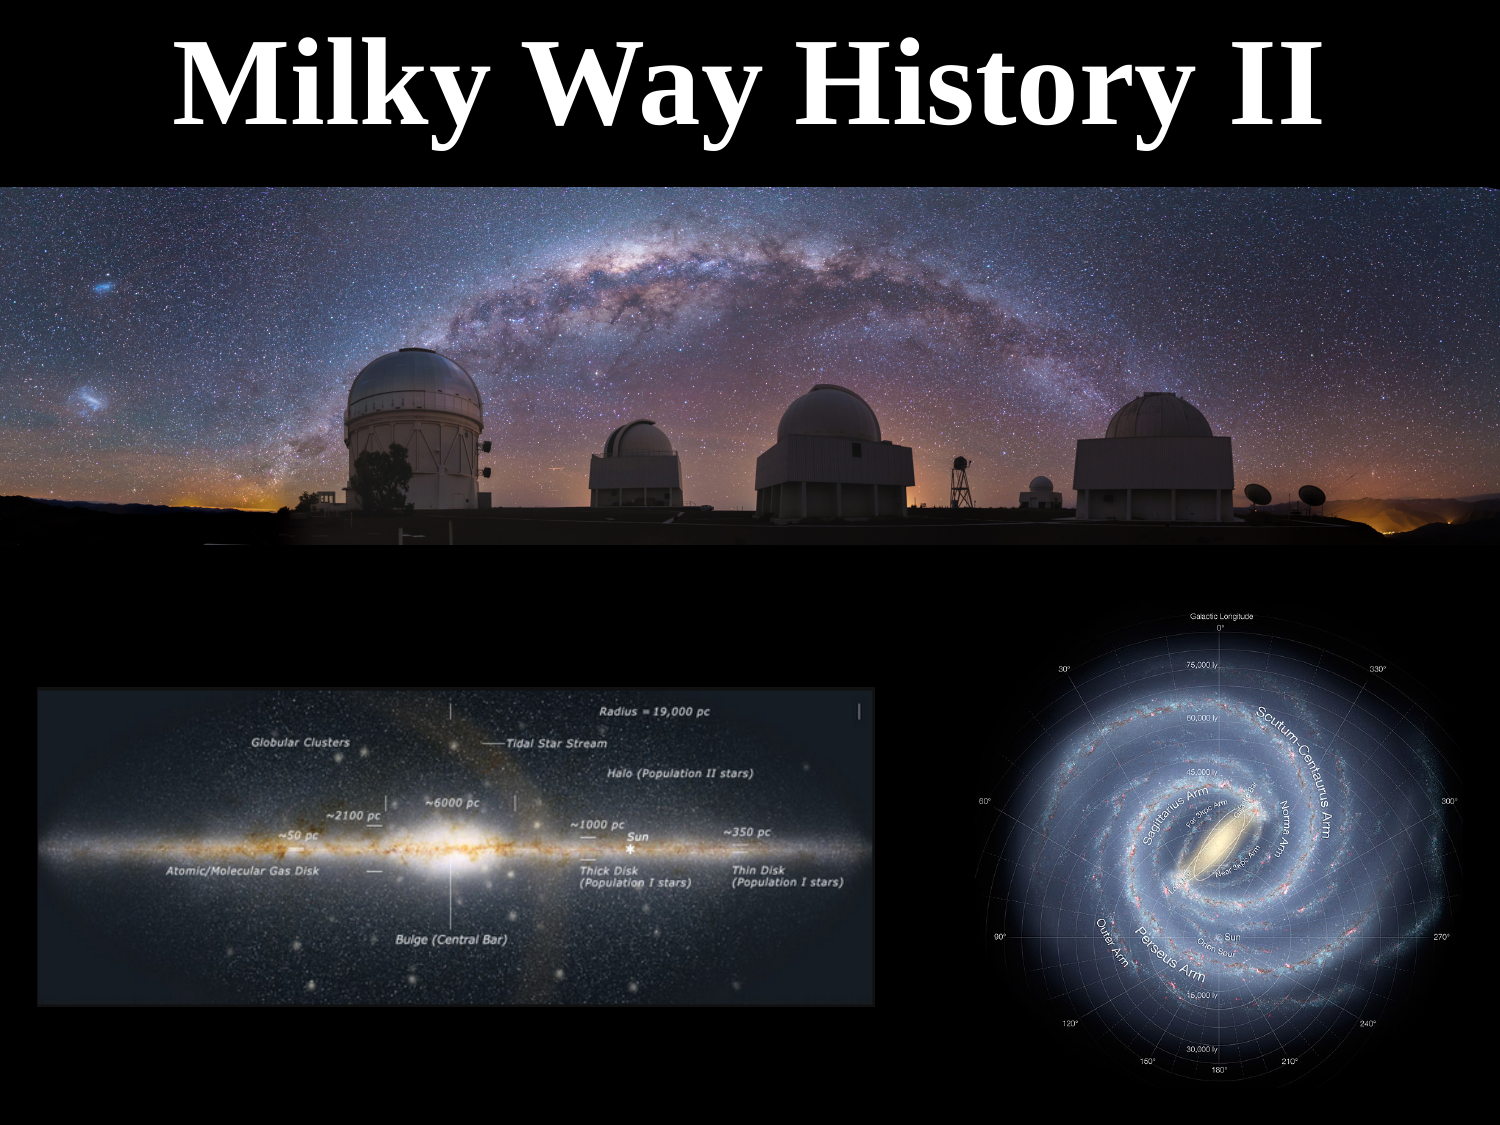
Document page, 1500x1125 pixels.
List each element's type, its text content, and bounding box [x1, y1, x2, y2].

title Milky Way History II [0, 5, 1500, 144]
picture [974, 599, 1463, 1088]
picture [0, 187, 1500, 546]
picture [37, 687, 876, 1007]
